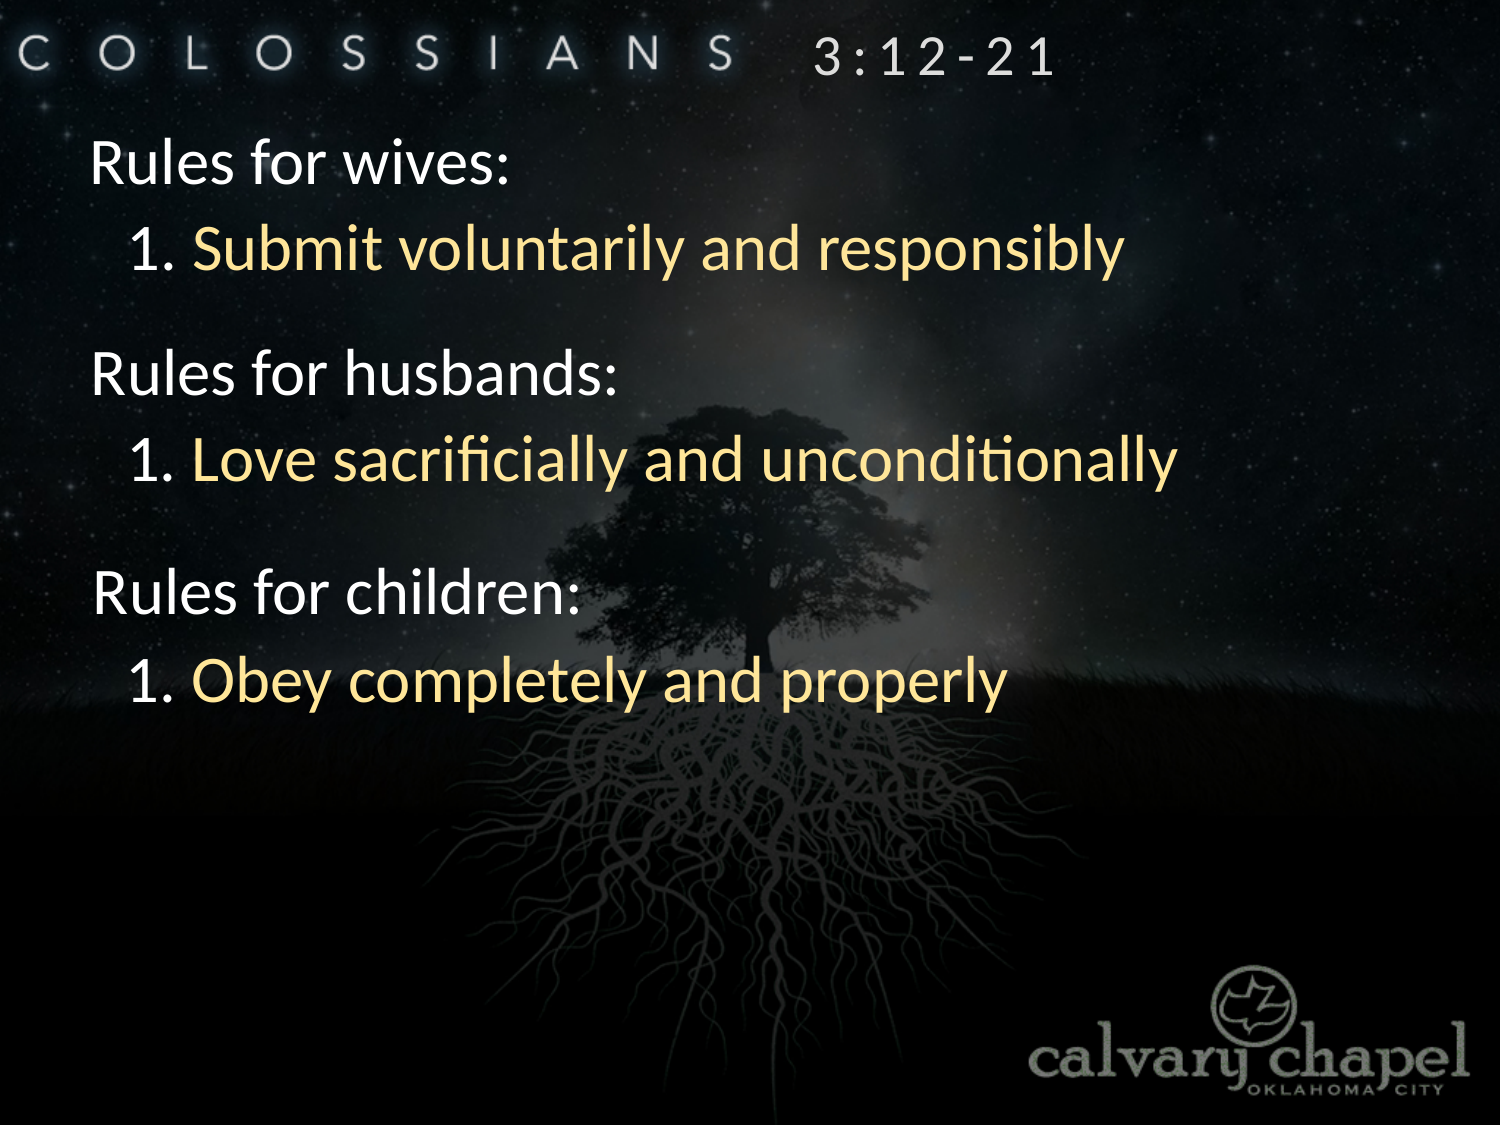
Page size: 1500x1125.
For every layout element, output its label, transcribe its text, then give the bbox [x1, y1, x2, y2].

text_box Rules for husbands: [76, 321, 1426, 416]
text_box Rules for wives: [74, 110, 1427, 206]
picture [0, 0, 1500, 1125]
text_box 1. Submit voluntarily and responsibly [111, 196, 1427, 291]
text_box 1. Obey completely and properly [110, 627, 1426, 723]
text_box 1. Love sacrificially and unconditionally [111, 407, 1426, 502]
text_box Rules for children: [78, 540, 1426, 636]
text_box 3:12-21 [561, 10, 1071, 95]
